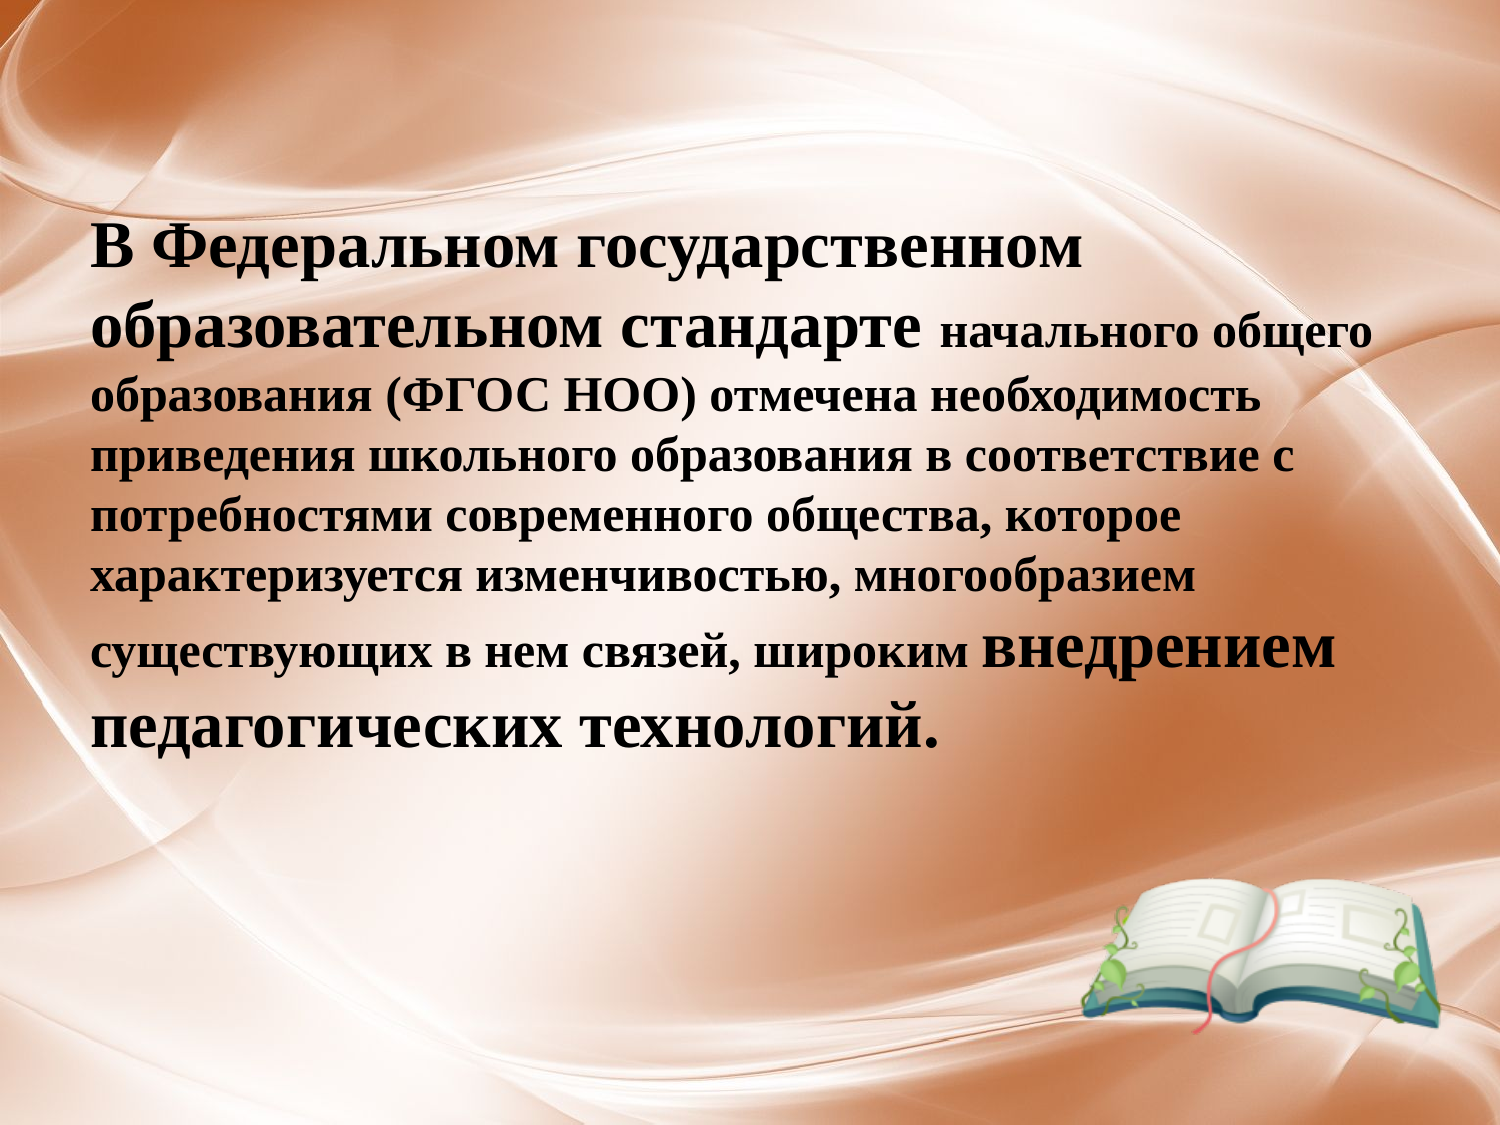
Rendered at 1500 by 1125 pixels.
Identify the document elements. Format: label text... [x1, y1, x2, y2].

title В Федеральном государственном образовательном стандарте начального общего образования (ФГОС НОО) отмечена необходимость приведения школьного образования в соответствие с потребностями современного общества, которое характеризуется изменчивостью, многообразием существующих в нем связей, широким внедрением педагогических технологий. [75, 45, 1425, 917]
picture [0, 0, 1500, 1125]
